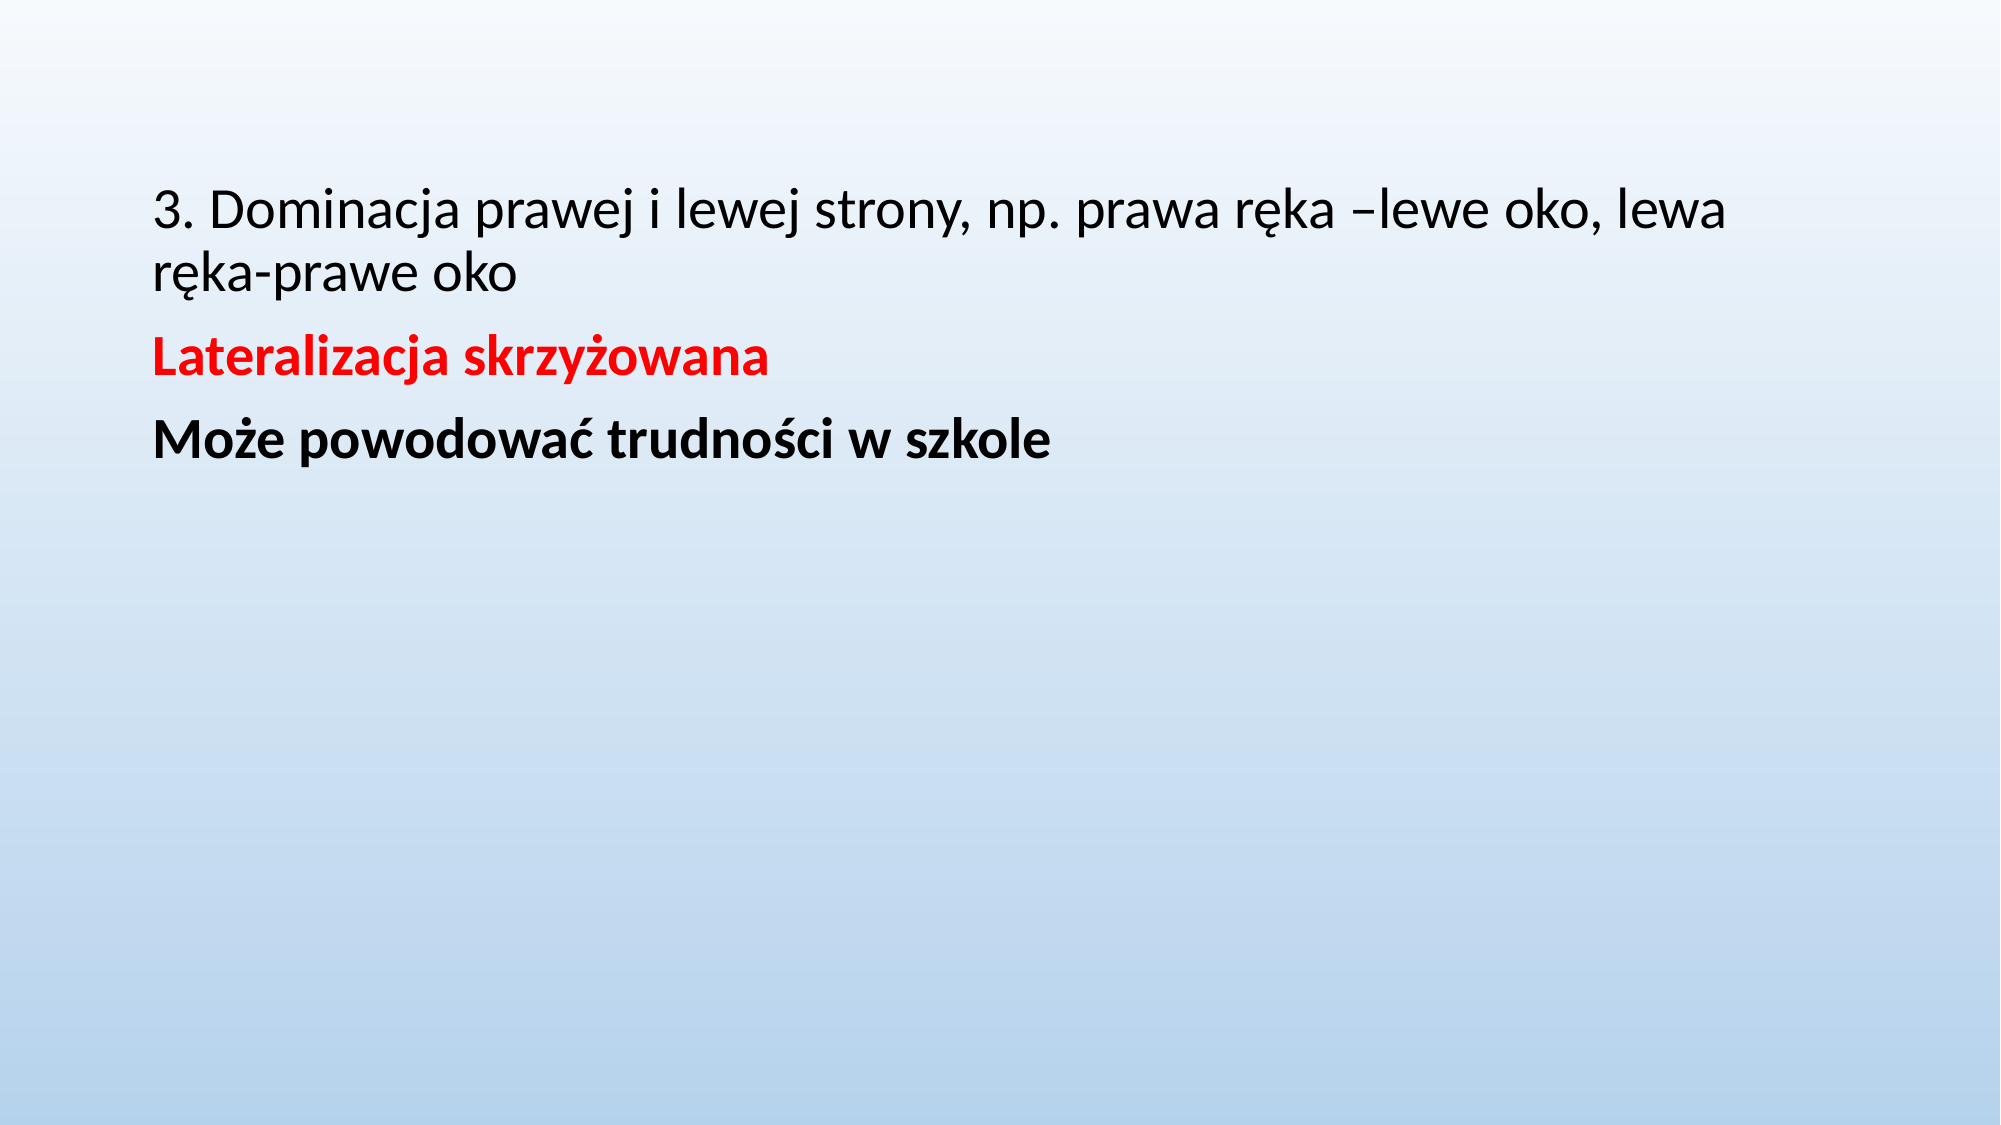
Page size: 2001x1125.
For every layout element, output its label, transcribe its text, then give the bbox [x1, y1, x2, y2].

list 3. Dominacja prawej i lewej strony, np. prawa ręka –lewe oko, lewa ręka-prawe oko Lateralizacja skrzyżowana Może powodować trudności w szkole [137, 170, 1863, 1014]
